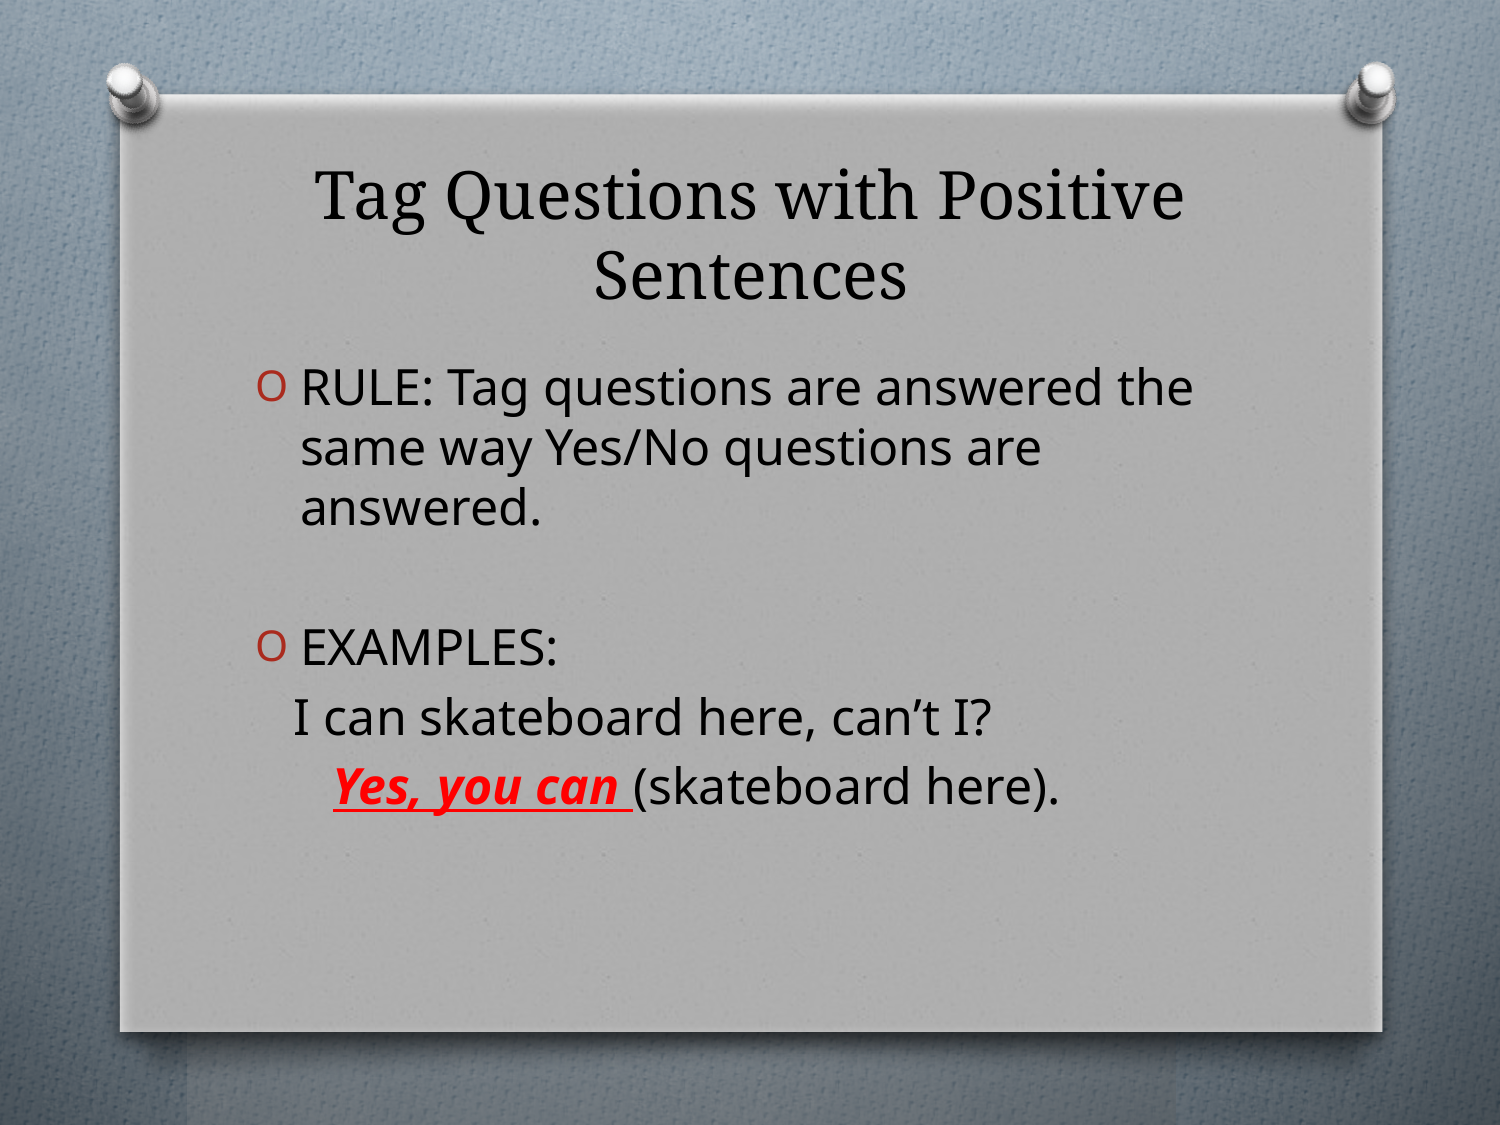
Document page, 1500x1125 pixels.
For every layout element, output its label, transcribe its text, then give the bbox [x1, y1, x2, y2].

picture [75, 29, 198, 153]
picture [1317, 35, 1439, 156]
title Tag Questions with Positive Sentences [179, 134, 1323, 332]
list RULE: Tag questions are answered the same way Yes/No questions are answered. EXAMPLES: I can skateboard here, can’t I? Yes, you can (skateboard here). [240, 347, 1257, 939]
